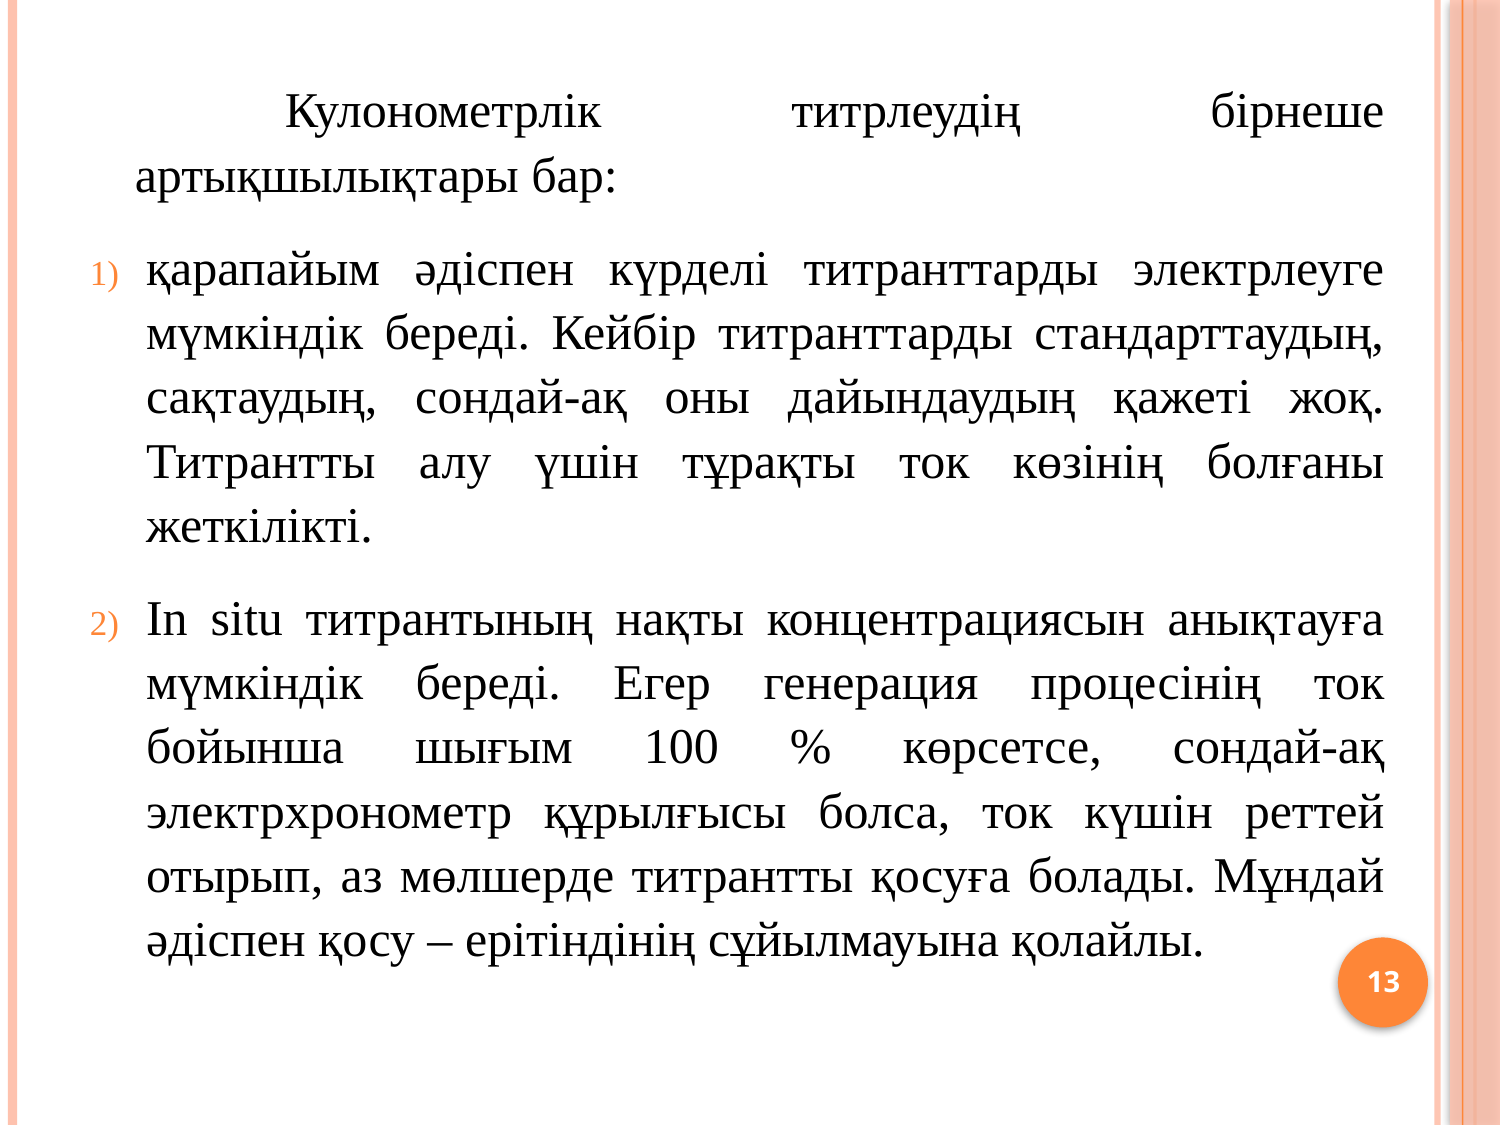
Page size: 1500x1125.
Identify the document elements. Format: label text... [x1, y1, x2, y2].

slide_number 13 [1333, 940, 1434, 1027]
list Кулонометрлік титрлеудің бірнеше артықшылықтары бар: қарапайым әдіспен күрделі титранттарды электрлеуге мүмкіндік береді. Кейбір титранттарды стандарттаудың, сақтаудың, сондай-ақ оны дайындаудың қажеті жоқ. Титрантты алу үшін тұрақты ток көзінің болғаны жеткілікті. In situ титрантының нақты концентрациясын анықтауға мүмкіндік береді. Егер генерация процесінің ток бойынша шығым 100 % көрсетсе, сондай-ақ электрхронометр құрылғысы болса, ток күшін реттей отырып, аз мөлшерде титрантты қосуға болады. Мұндай әдіспен қосу – ерітіндінің сұйылмауына қолайлы. [75, 66, 1400, 1062]
